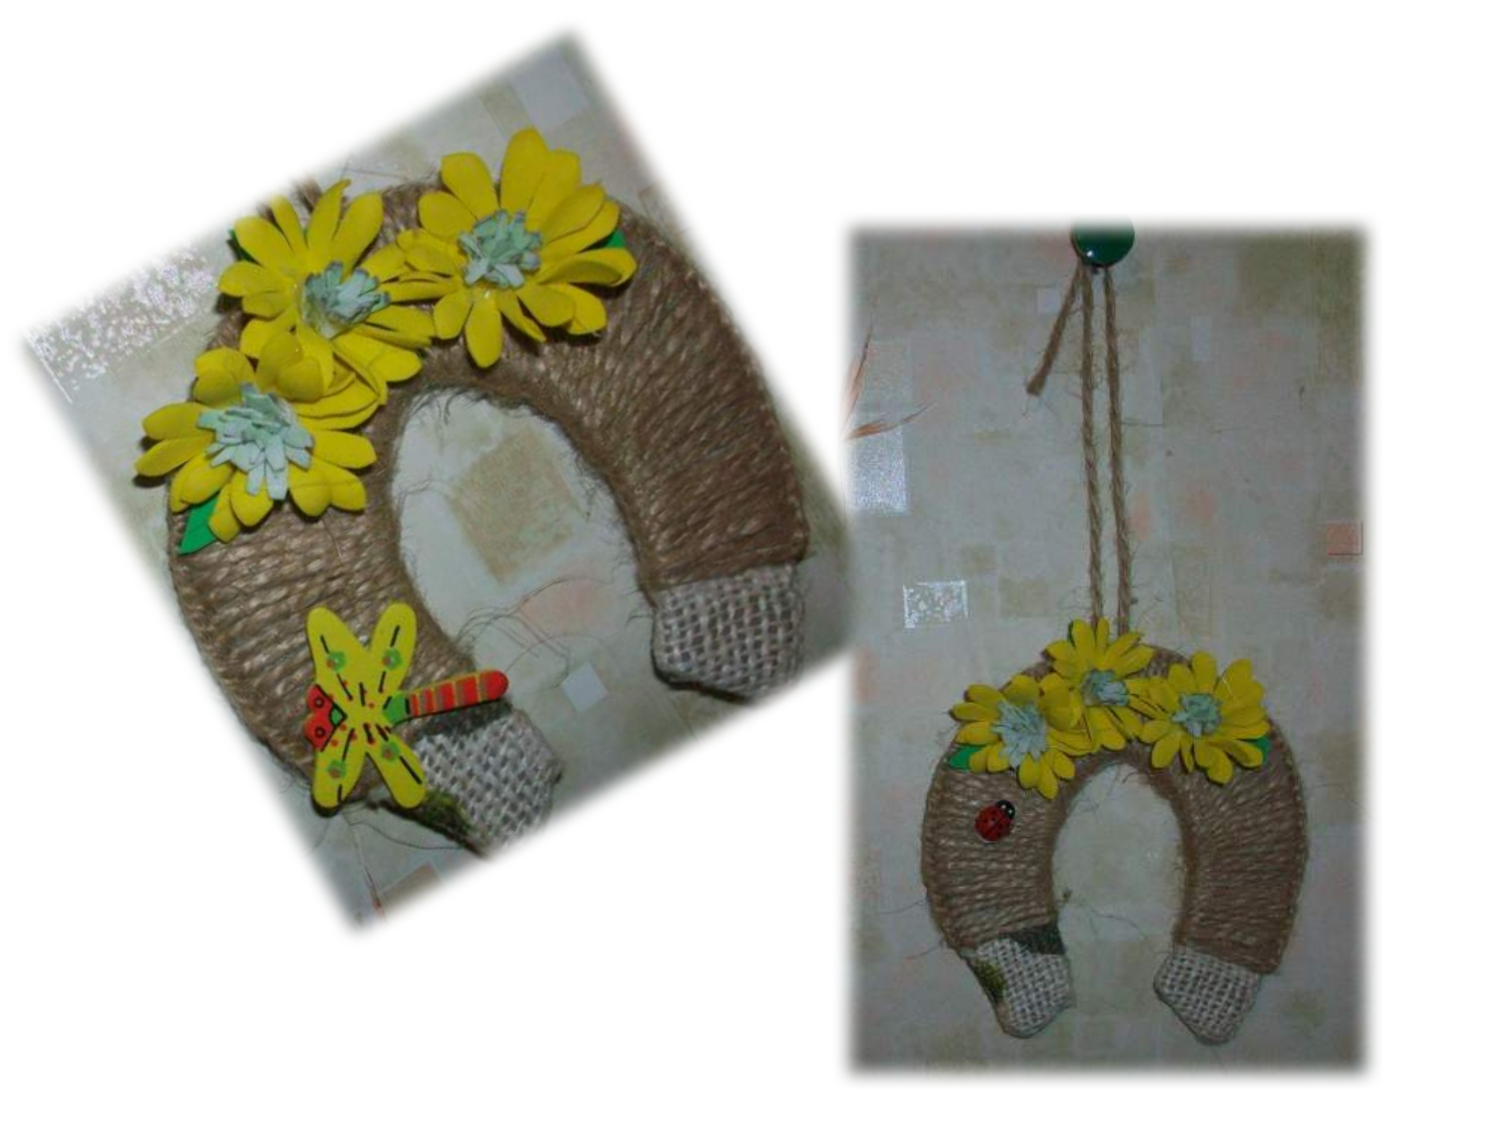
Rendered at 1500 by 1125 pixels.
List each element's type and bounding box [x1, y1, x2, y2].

picture [39, 49, 1384, 1090]
